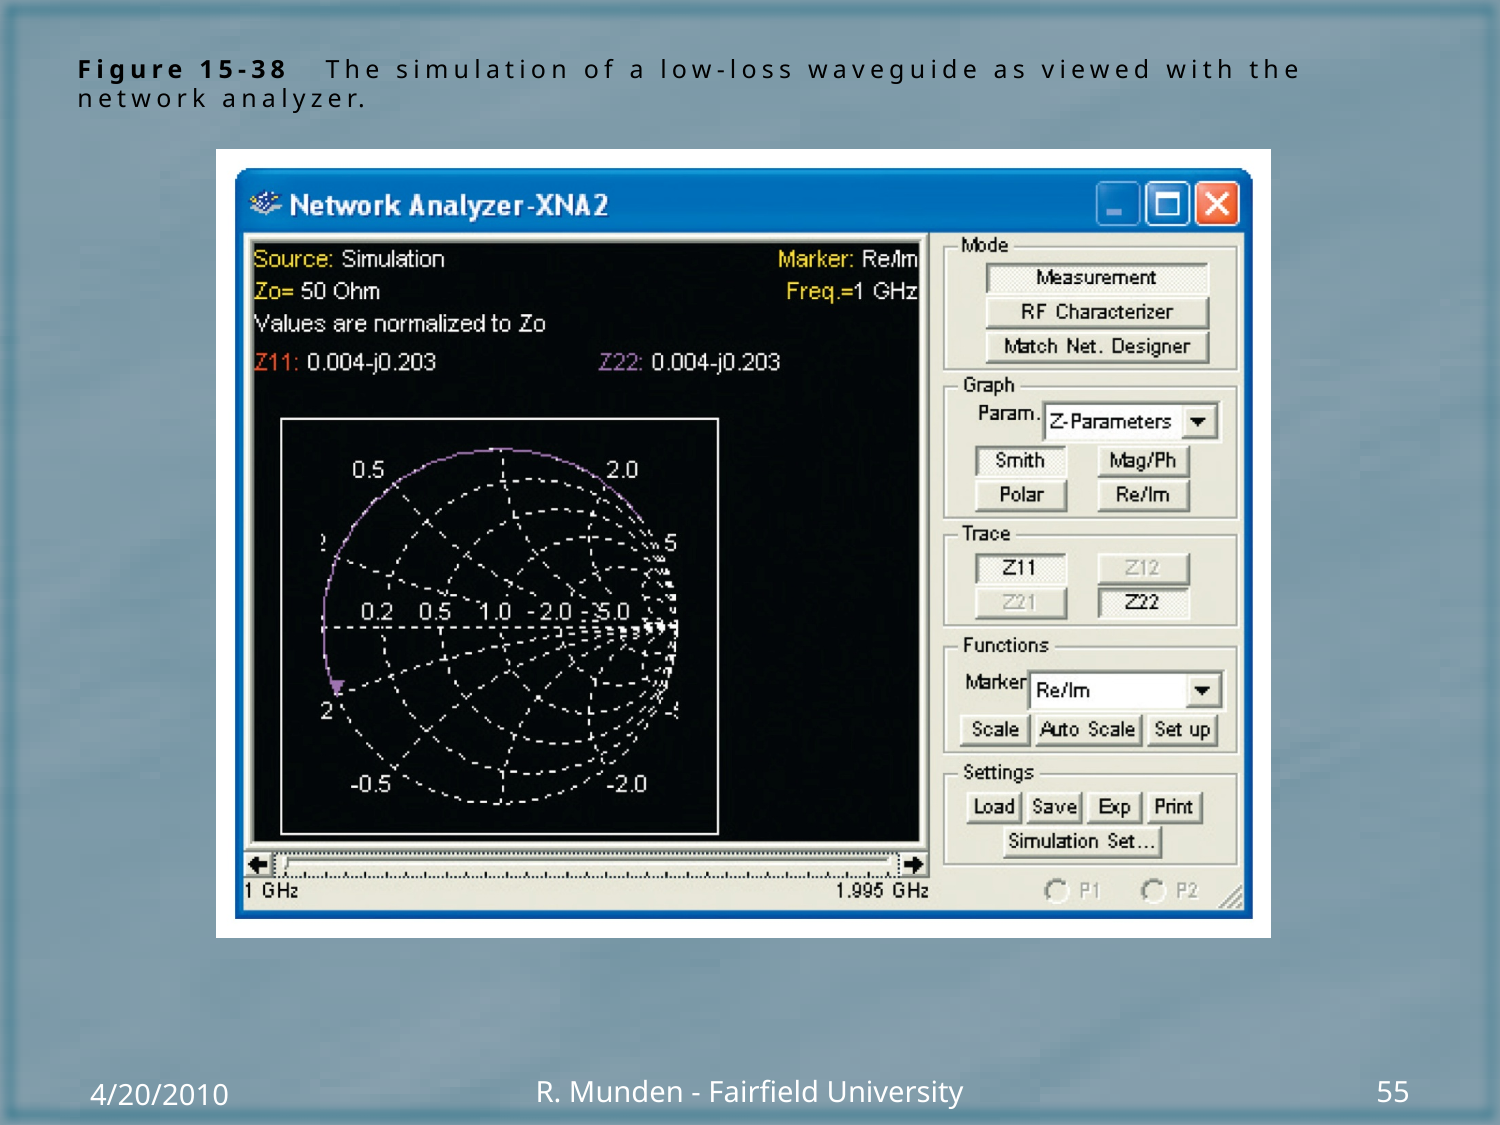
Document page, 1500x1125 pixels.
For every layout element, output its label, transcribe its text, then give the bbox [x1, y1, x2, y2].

title Figure 15-38 The simulation of a low-loss waveguide as viewed with the network analyzer. [62, 45, 1425, 100]
picture [216, 149, 1271, 938]
footer R. Munden - Fairfield University [512, 1073, 988, 1114]
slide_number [75, 1073, 425, 1114]
slide_number 55 [1074, 1073, 1425, 1114]
